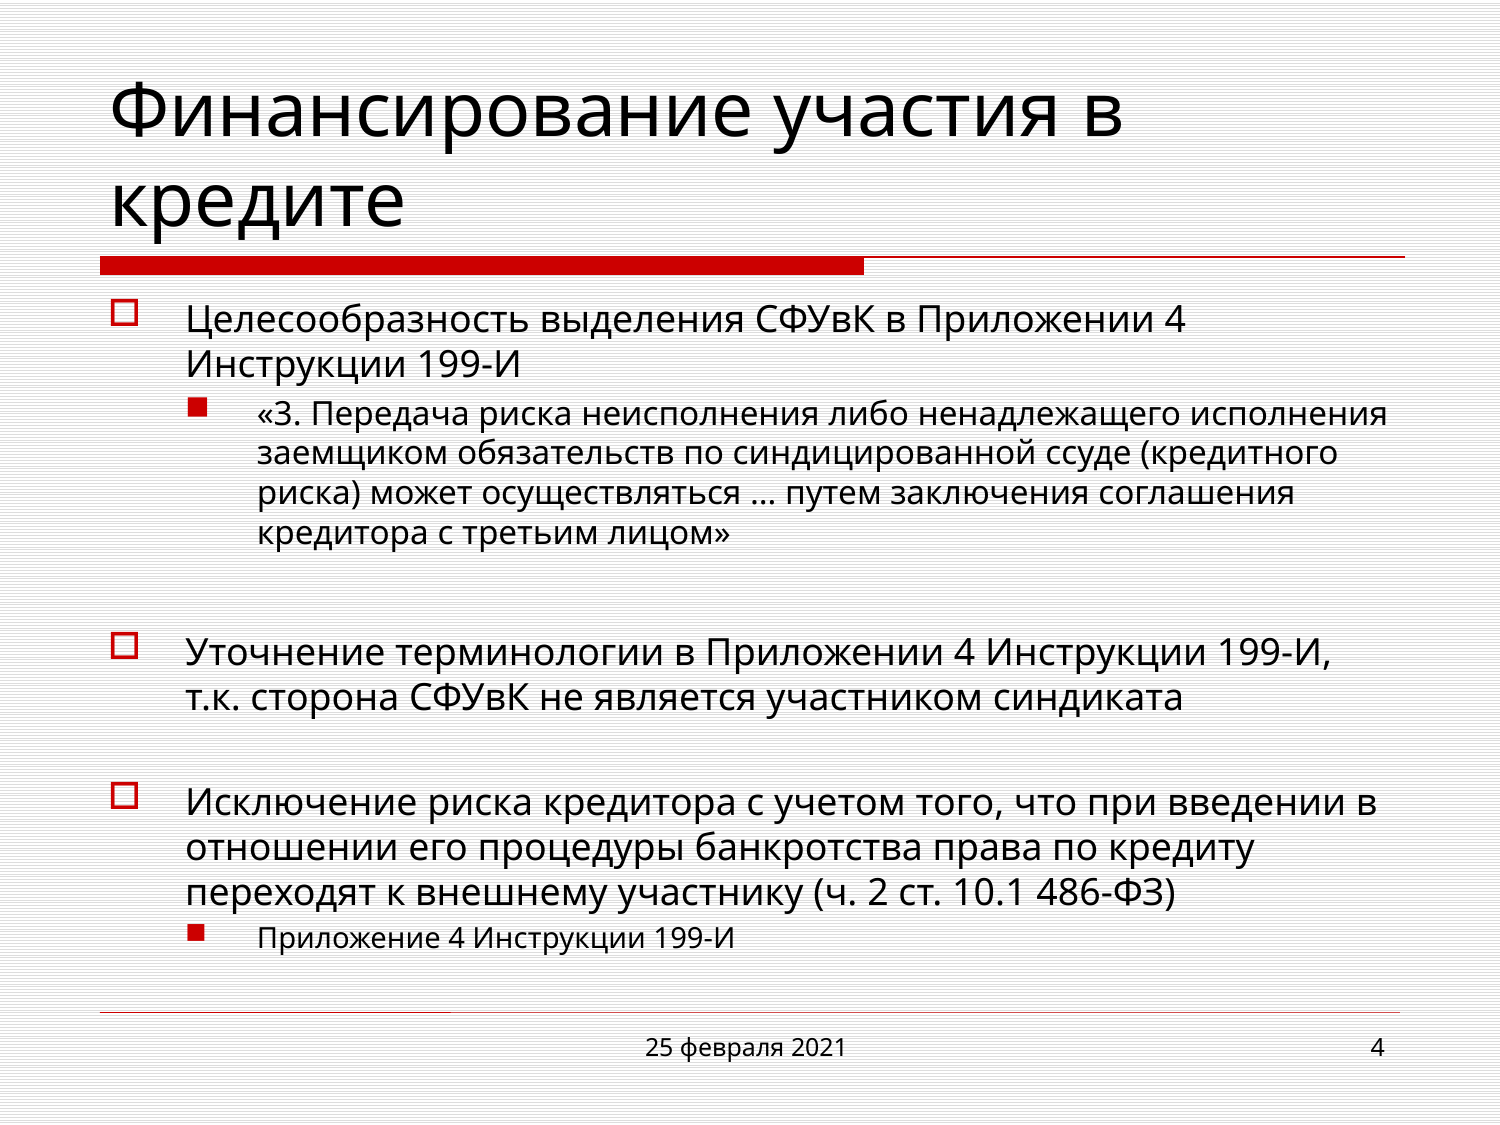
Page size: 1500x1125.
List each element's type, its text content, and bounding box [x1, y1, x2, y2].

footer 25 февраля 2021 [512, 1024, 988, 1103]
title Финансирование участия в кредите [93, 49, 1407, 250]
slide_number 4 [1074, 1024, 1401, 1103]
list Целесообразность выделения СФУвК в Приложении 4 Инструкции 199-И «3. Передача риска неисполнения либо ненадлежащего исполнения заемщиком обязательств по синдицированной ссуде (кредитного риска) может осуществляться … путем заключения соглашения кредитора с третьим лицом» Уточнение терминологии в Приложении 4 Инструкции 199-И, т.к. сторона СФУвК не является участником синдиката Исключение риска кредитора с учетом того, что при введении в отношении его процедуры банкротства права по кредиту переходят к внешнему участнику (ч. 2 ст. 10.1 486-ФЗ) Приложение 4 Инструкции 199-И [92, 287, 1406, 988]
